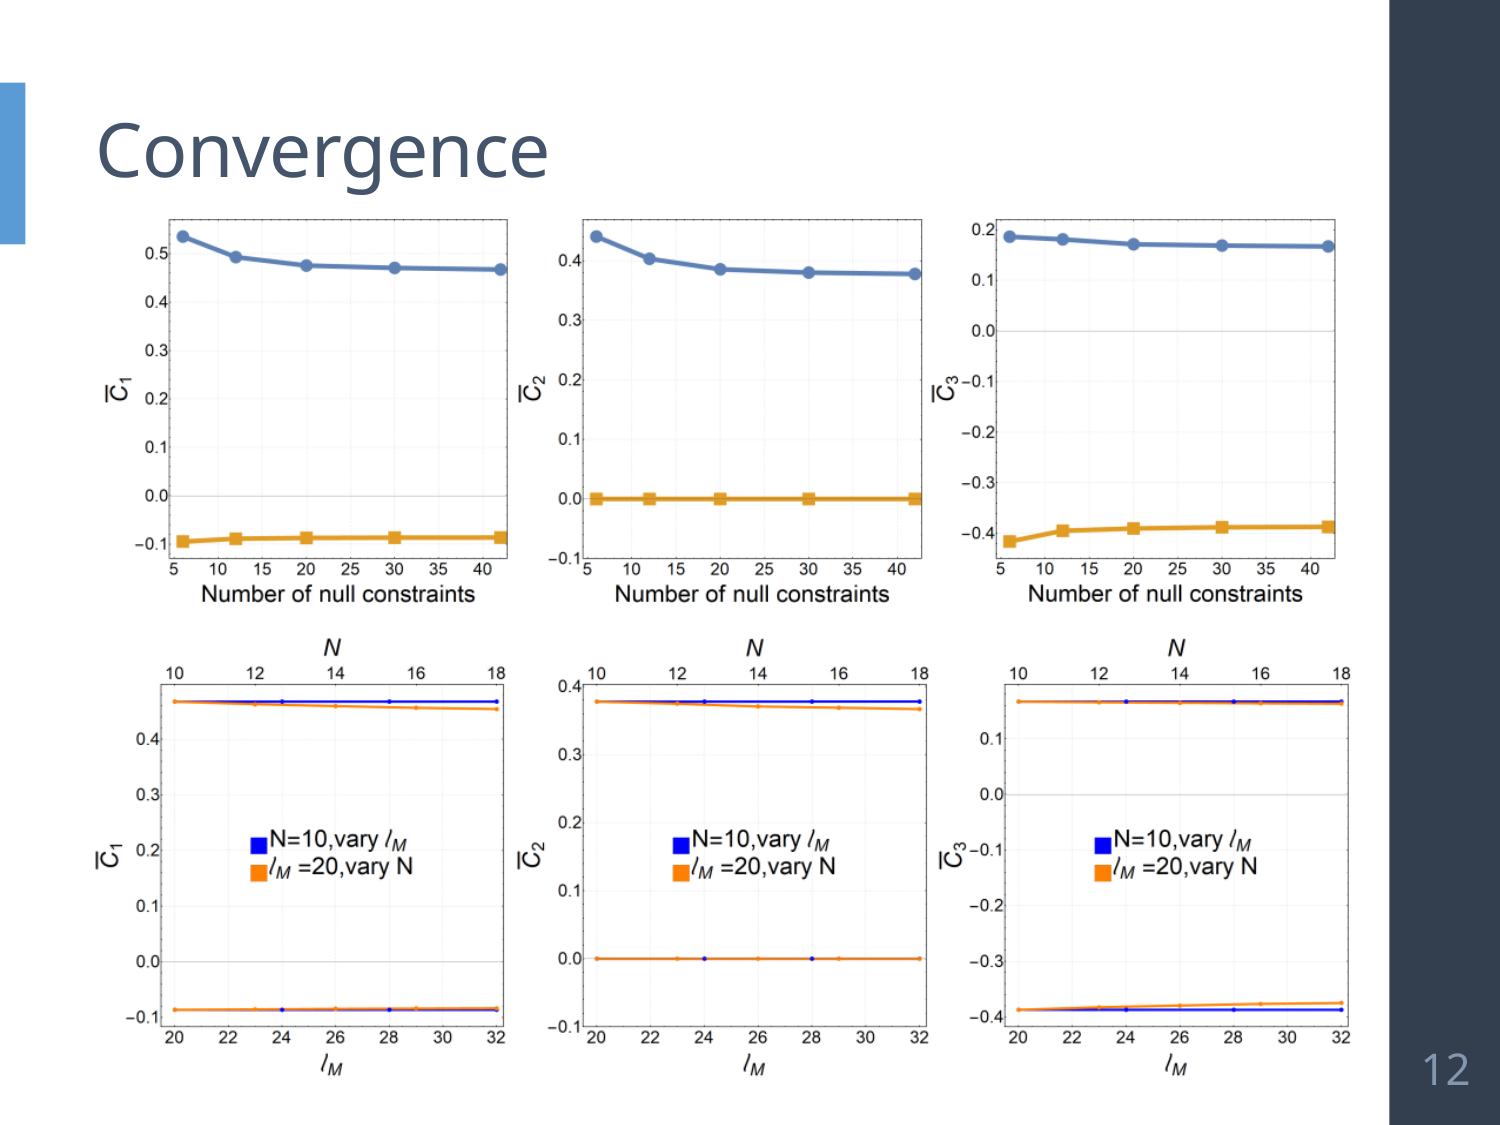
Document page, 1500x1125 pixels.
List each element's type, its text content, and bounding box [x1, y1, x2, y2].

slide_number 12 [1389, 1022, 1500, 1120]
text_box Convergence [80, 105, 1420, 195]
picture [80, 202, 1364, 1094]
